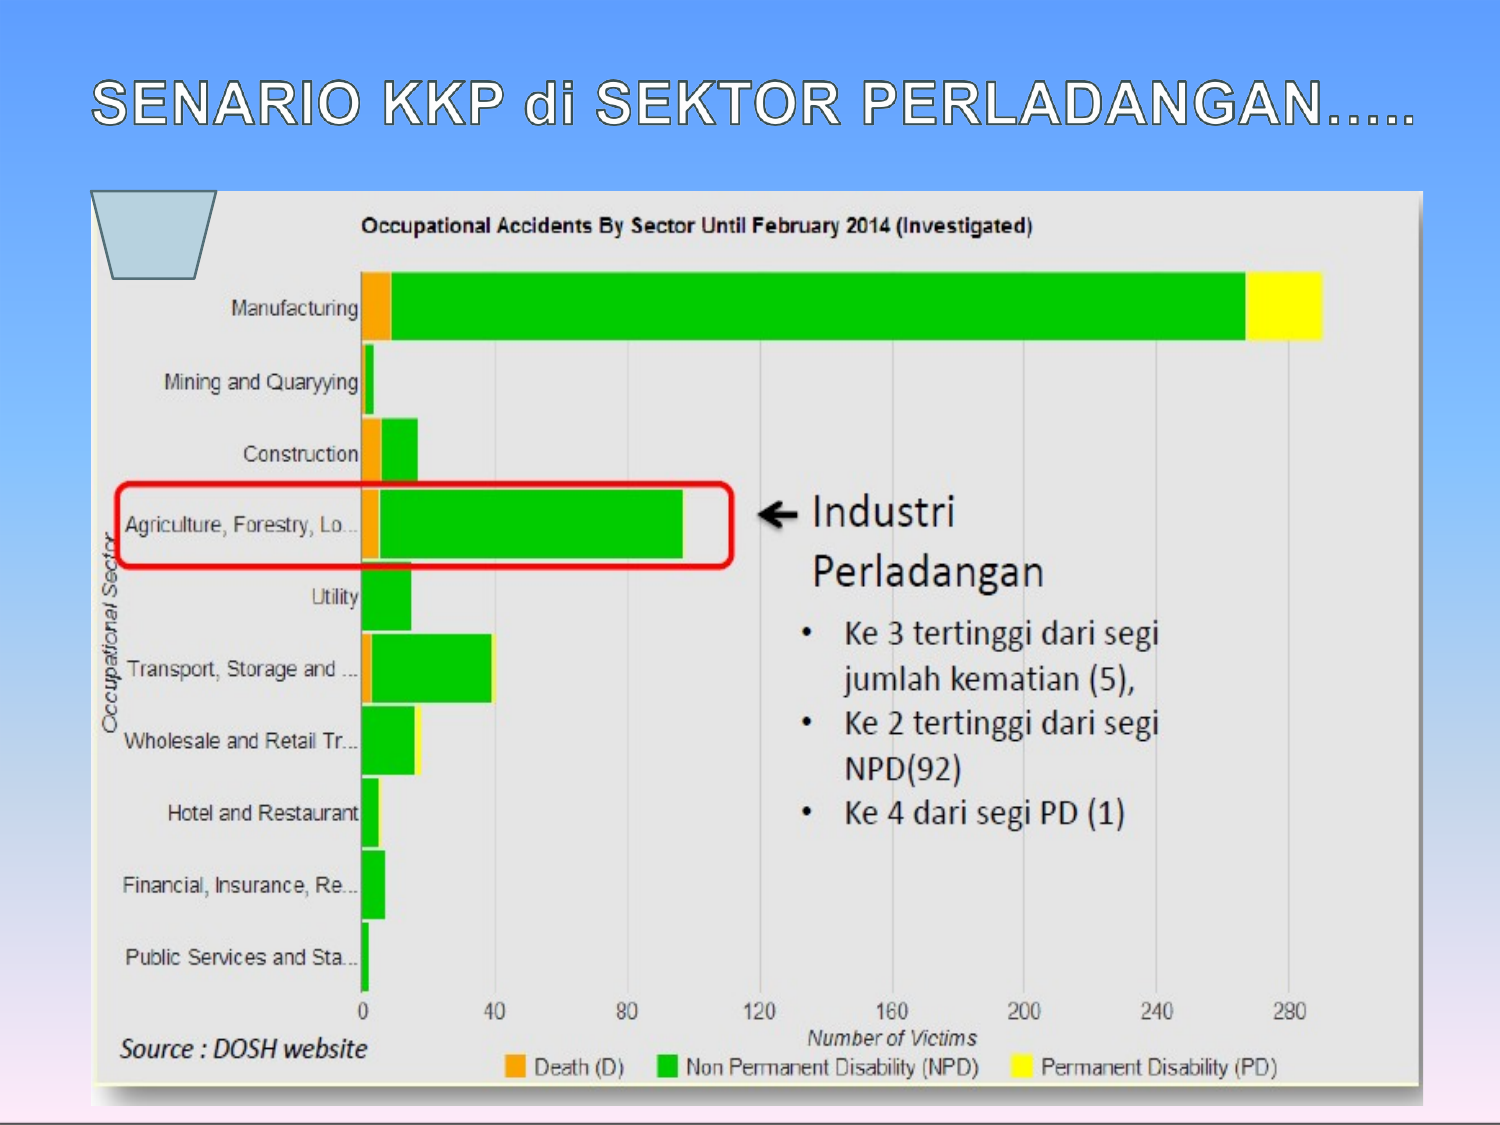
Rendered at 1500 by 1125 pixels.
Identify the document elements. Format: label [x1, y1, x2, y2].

text_box [91, 79, 1414, 126]
text_box [91, 191, 1424, 1106]
picture [0, 0, 1500, 1125]
text_box [91, 191, 217, 279]
